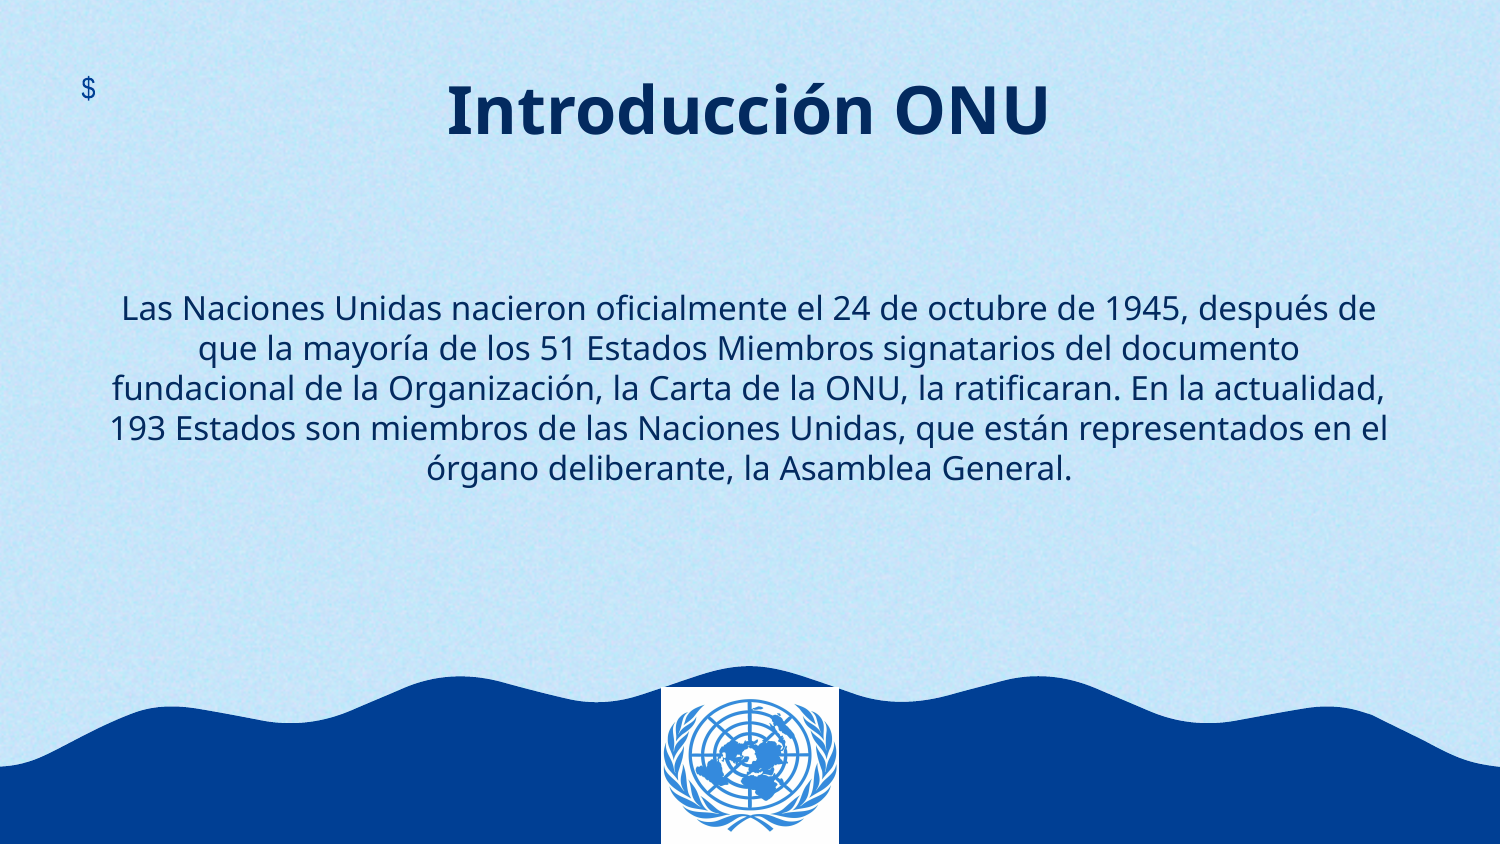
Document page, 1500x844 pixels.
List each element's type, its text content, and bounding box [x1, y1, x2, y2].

list Las Naciones Unidas nacieron oficialmente el 24 de octubre de 1945, después de que la mayoría de los 51 Estados Miembros signatarios del documento fundacional de la Organización, la Carta de la ONU, la ratificaran. En la actualidad, 193 Estados son miembros de las Naciones Unidas, que están representados en el órgano deliberante, la Asamblea General. [88, 169, 1412, 645]
picture [0, 0, 1500, 844]
title Introducción ONU [88, 100, 1412, 169]
